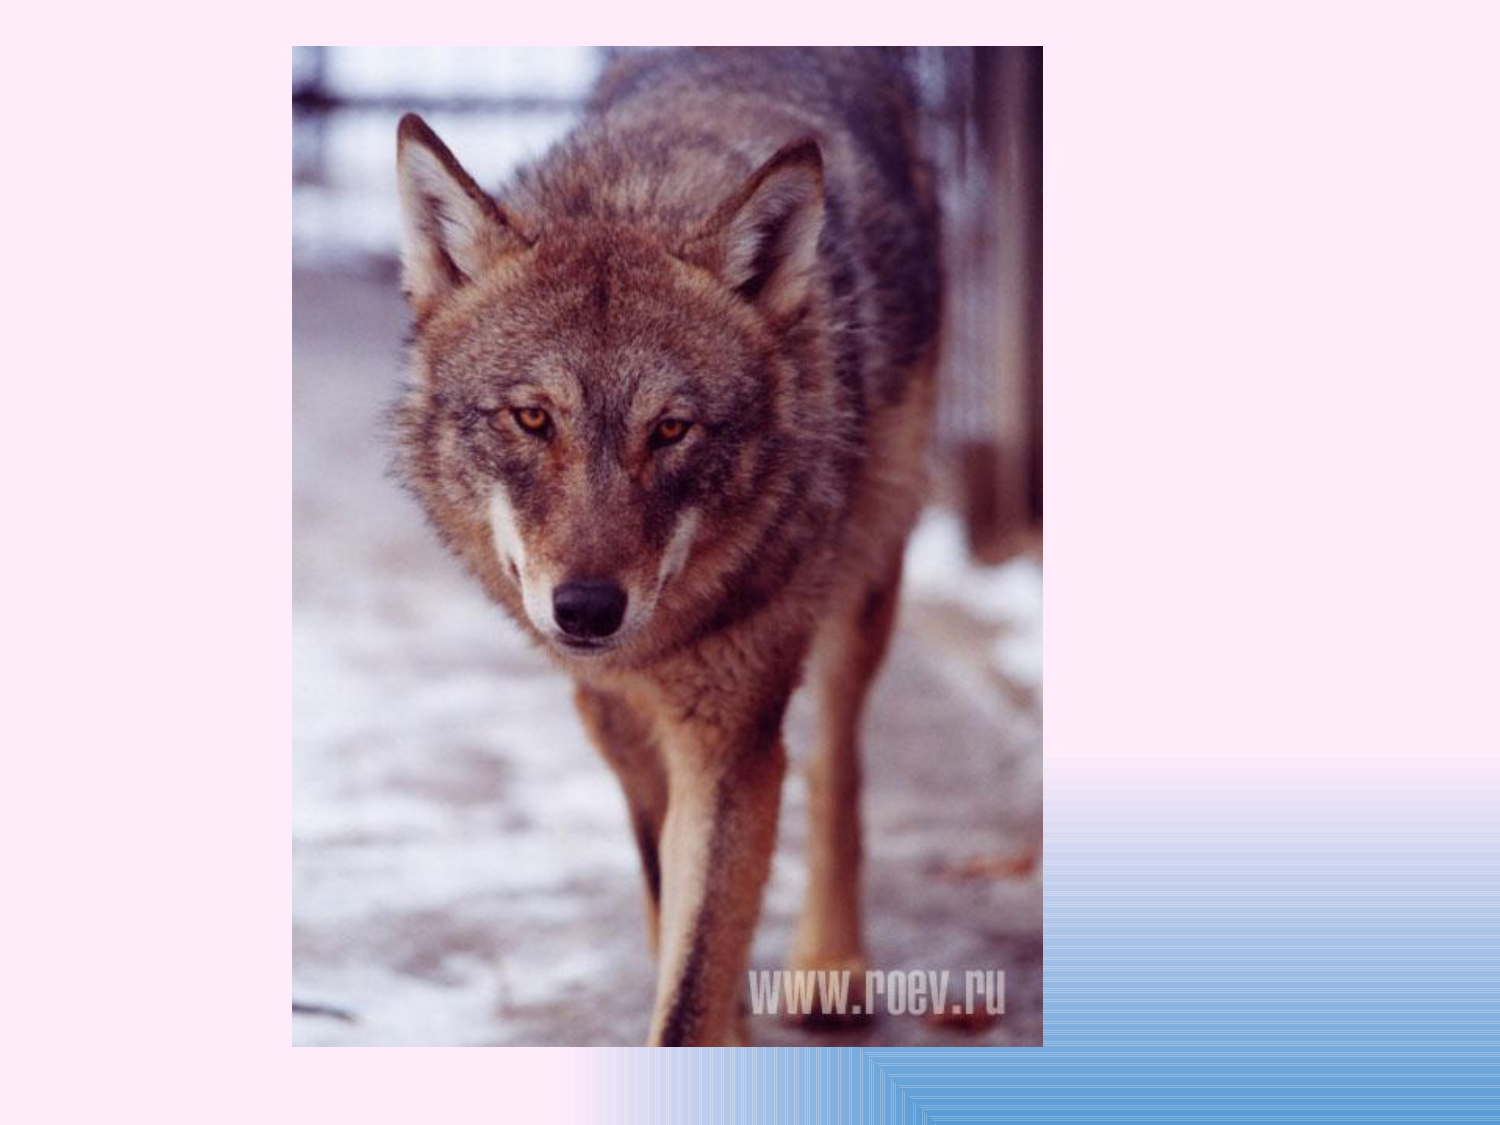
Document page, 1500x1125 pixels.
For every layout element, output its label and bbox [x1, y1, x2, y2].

picture [292, 46, 1044, 1048]
